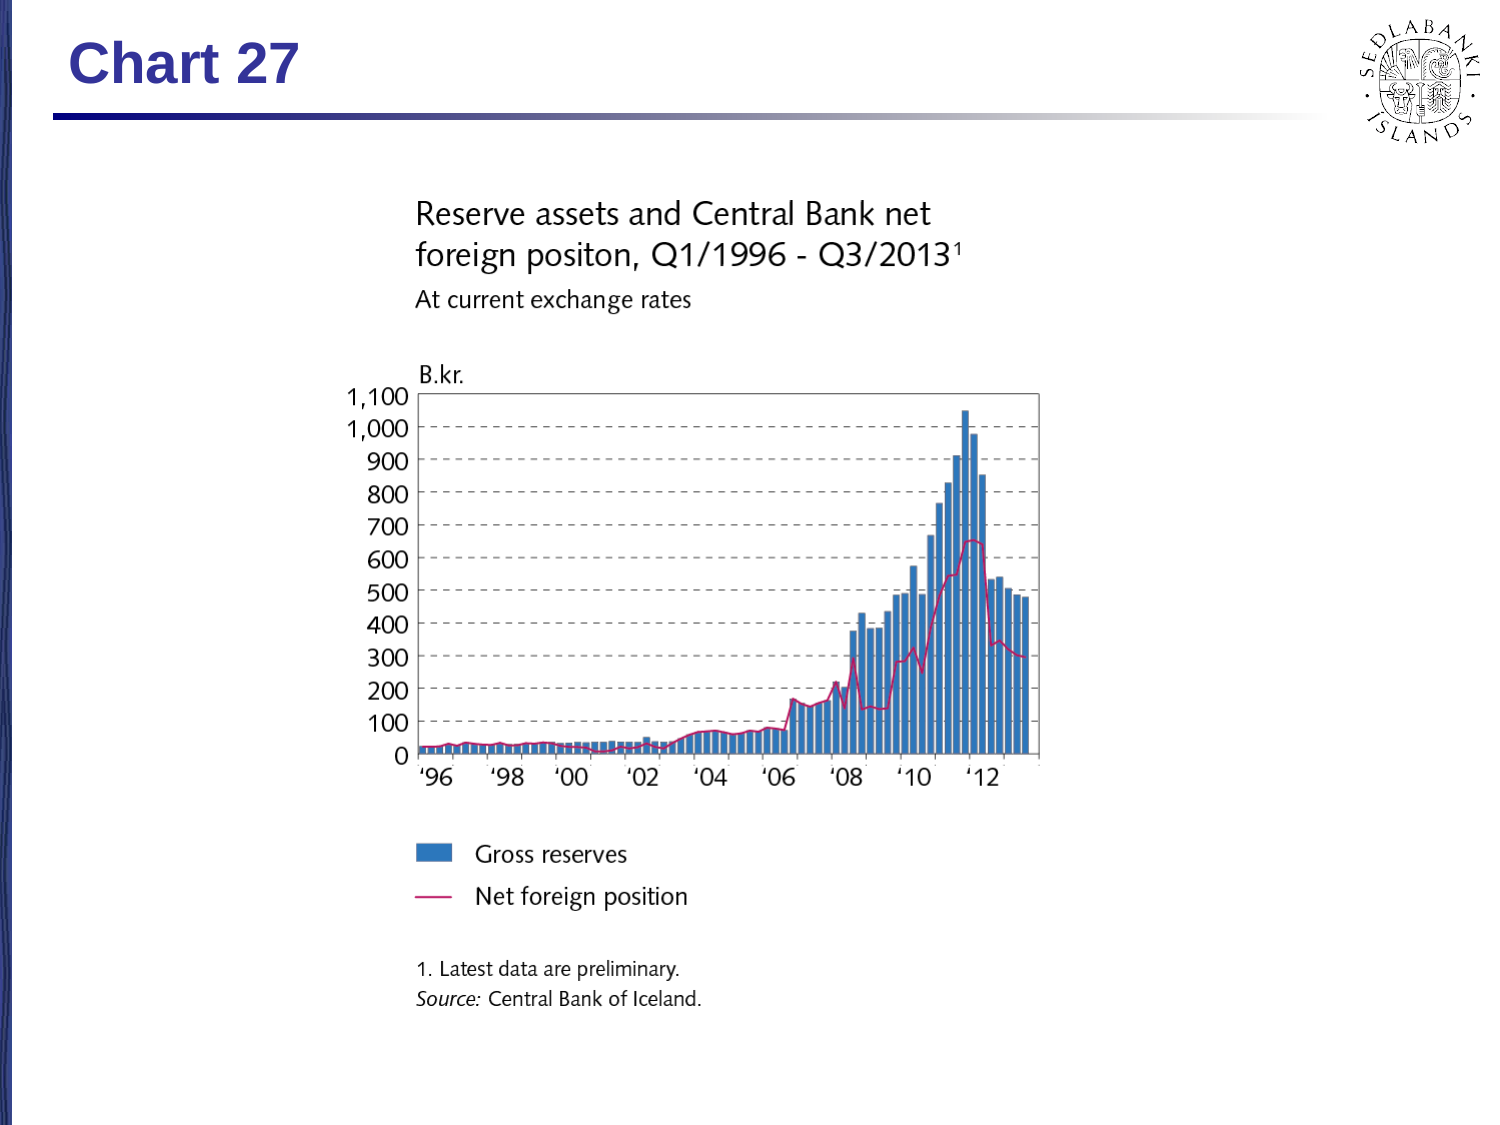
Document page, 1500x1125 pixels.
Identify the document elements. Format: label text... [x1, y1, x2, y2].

title Chart 27 [52, 10, 1330, 111]
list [346, 196, 1166, 1011]
picture [0, 0, 12, 1125]
picture [1357, 18, 1482, 149]
